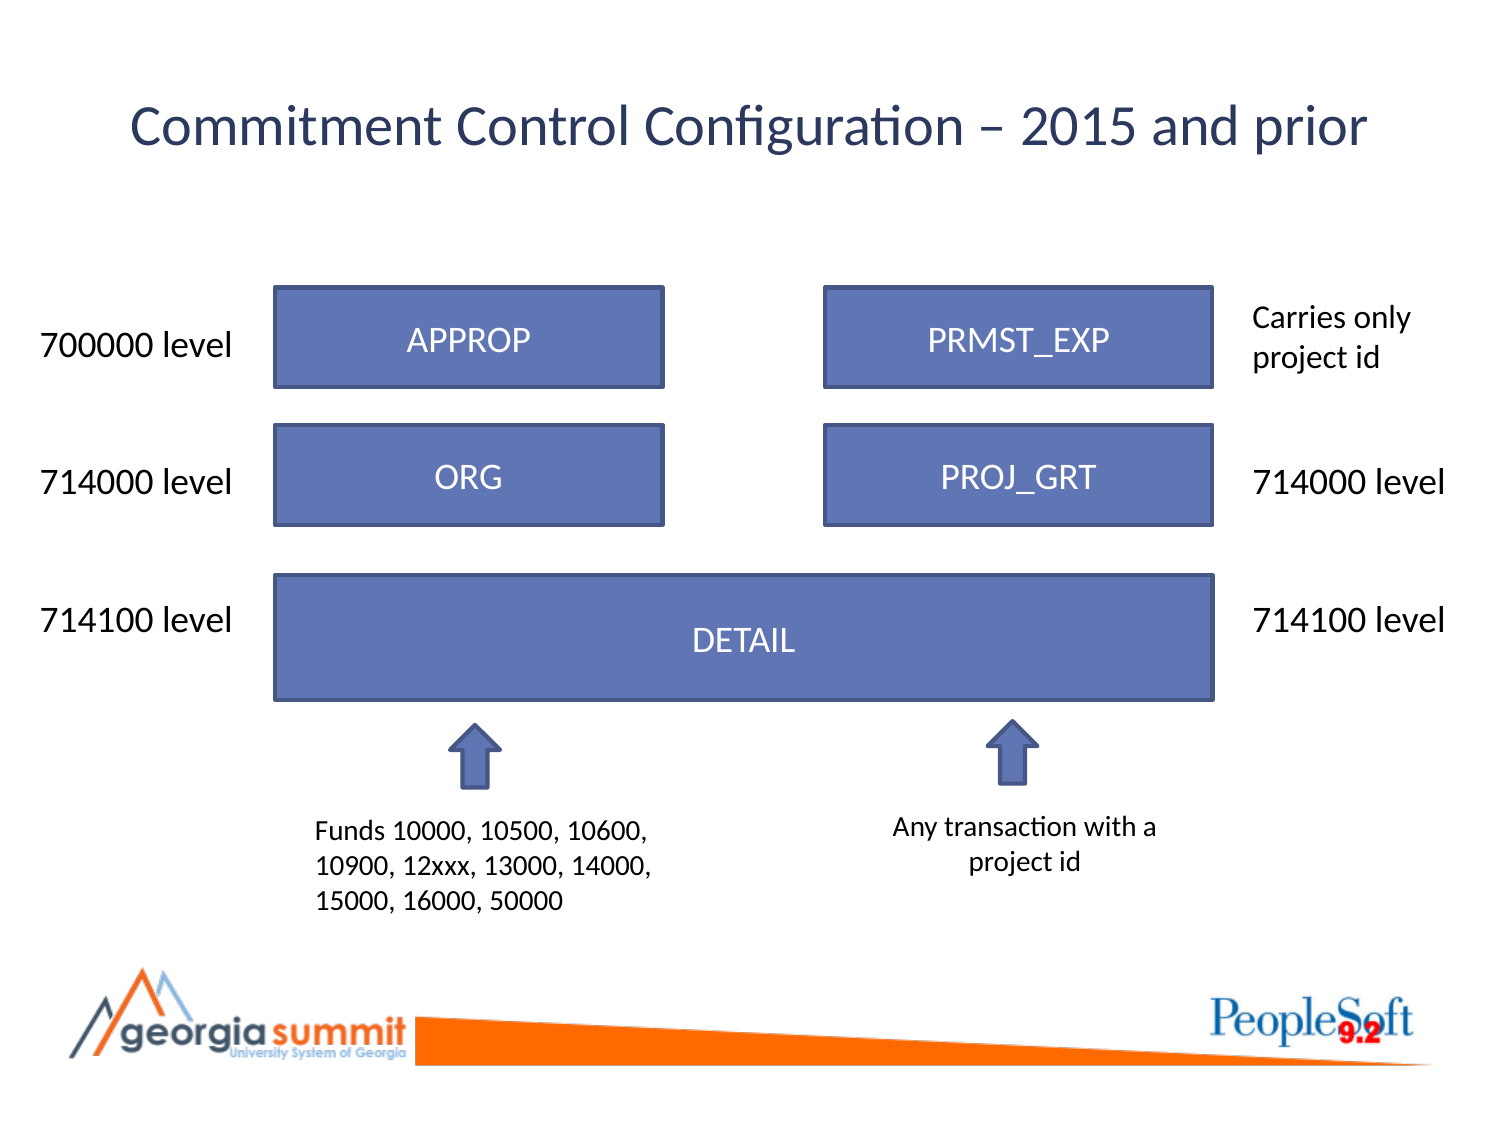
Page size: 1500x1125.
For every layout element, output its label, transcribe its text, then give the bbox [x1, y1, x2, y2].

text_box 700000 level [24, 312, 250, 373]
title Commitment Control Configuration – 2015 and prior [75, 45, 1425, 200]
text_box APPROP [273, 285, 665, 389]
text_box Any transaction with a project id [837, 799, 1213, 885]
text_box [448, 722, 502, 790]
text_box 714100 level [1237, 587, 1463, 648]
text_box Carries only project id [1237, 287, 1438, 382]
text_box DETAIL [273, 573, 1215, 702]
text_box PROJ_GRT [823, 423, 1214, 527]
text_box 714000 level [1237, 449, 1463, 510]
text_box [985, 719, 1040, 786]
text_box Funds 10000, 10500, 10600, 10900, 12xxx, 13000, 14000, 15000, 16000, 50000 [299, 803, 675, 924]
text_box PRMST_EXP [823, 285, 1214, 389]
picture [1200, 987, 1426, 1053]
text_box 714000 level [24, 449, 250, 510]
text_box ORG [273, 423, 665, 527]
text_box 714100 level [24, 587, 250, 648]
